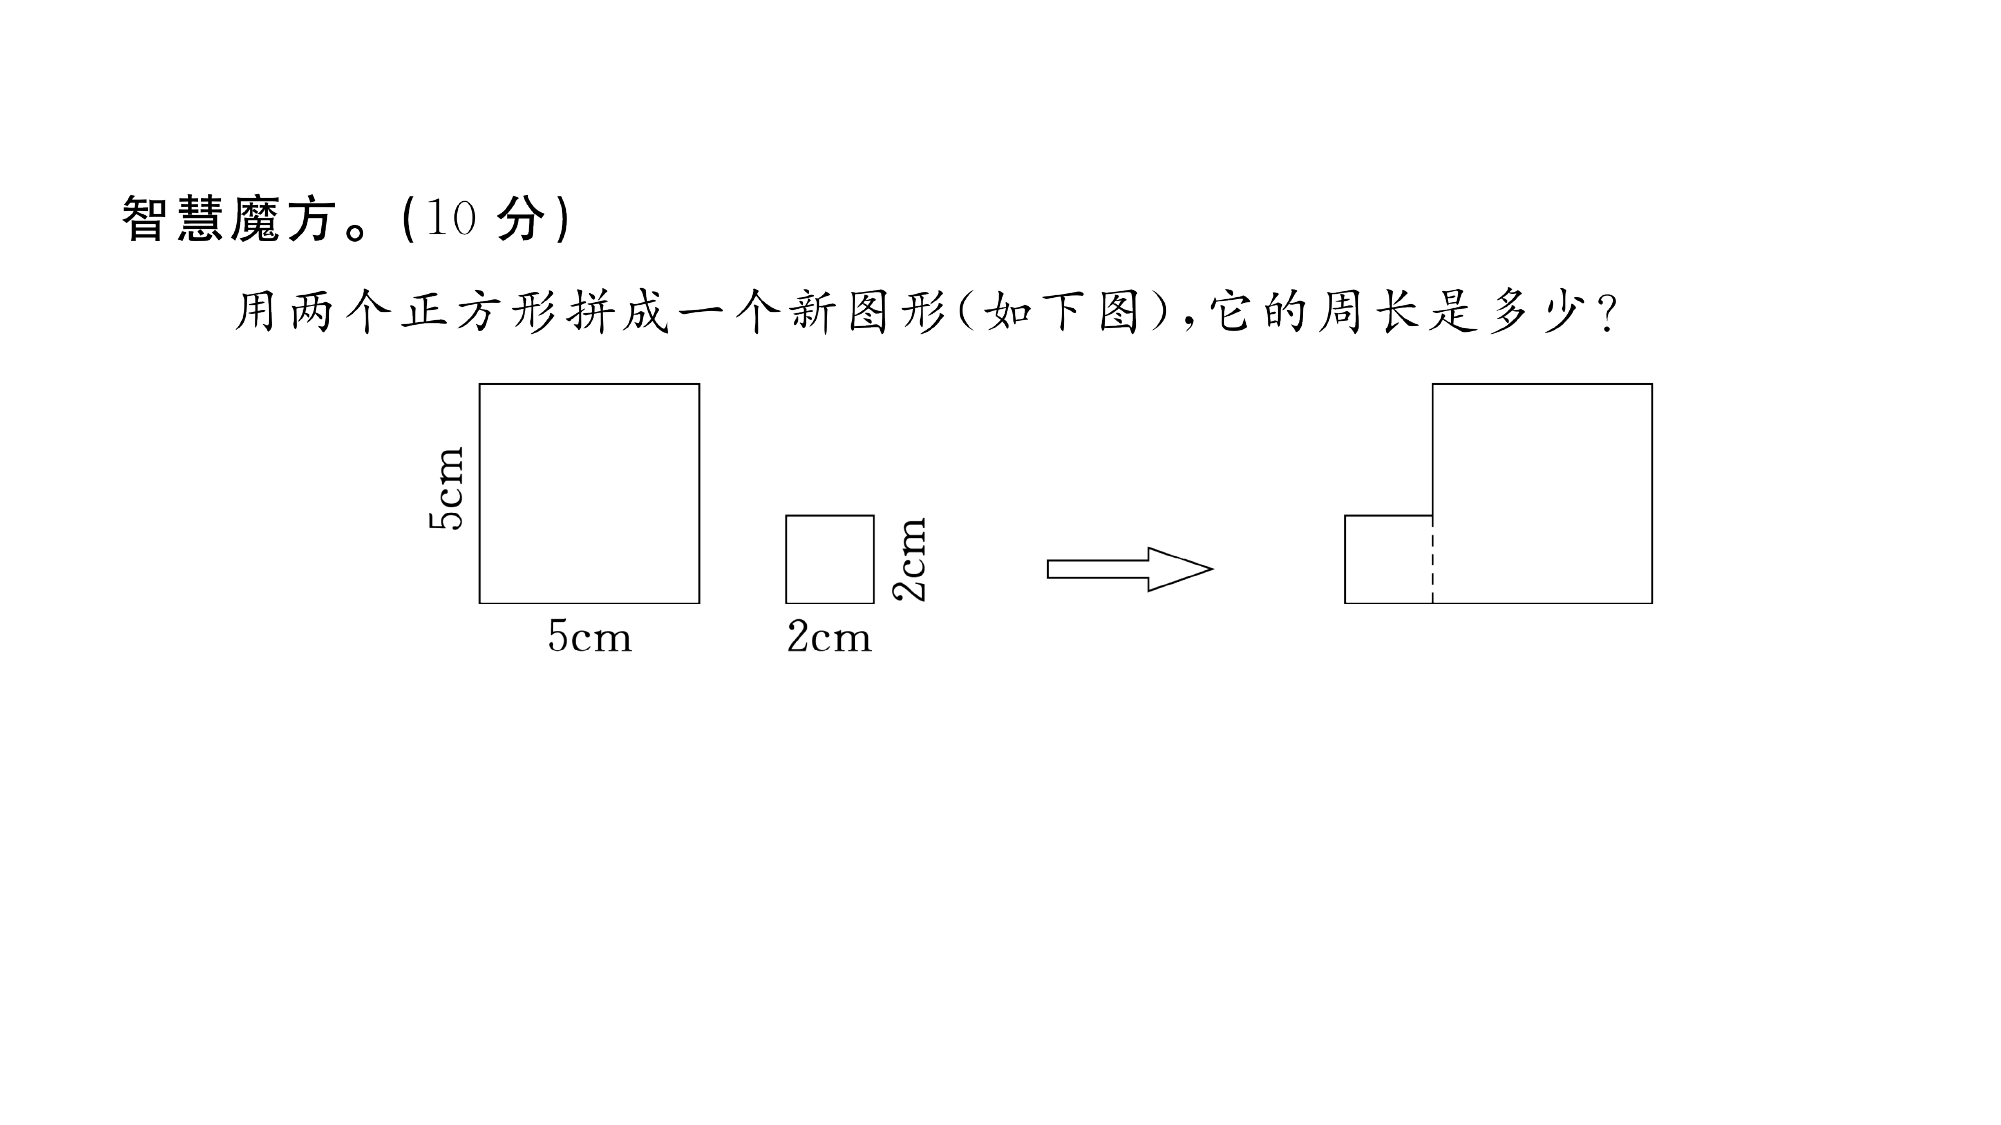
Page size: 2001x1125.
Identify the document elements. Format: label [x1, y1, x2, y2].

picture [118, 177, 2000, 850]
